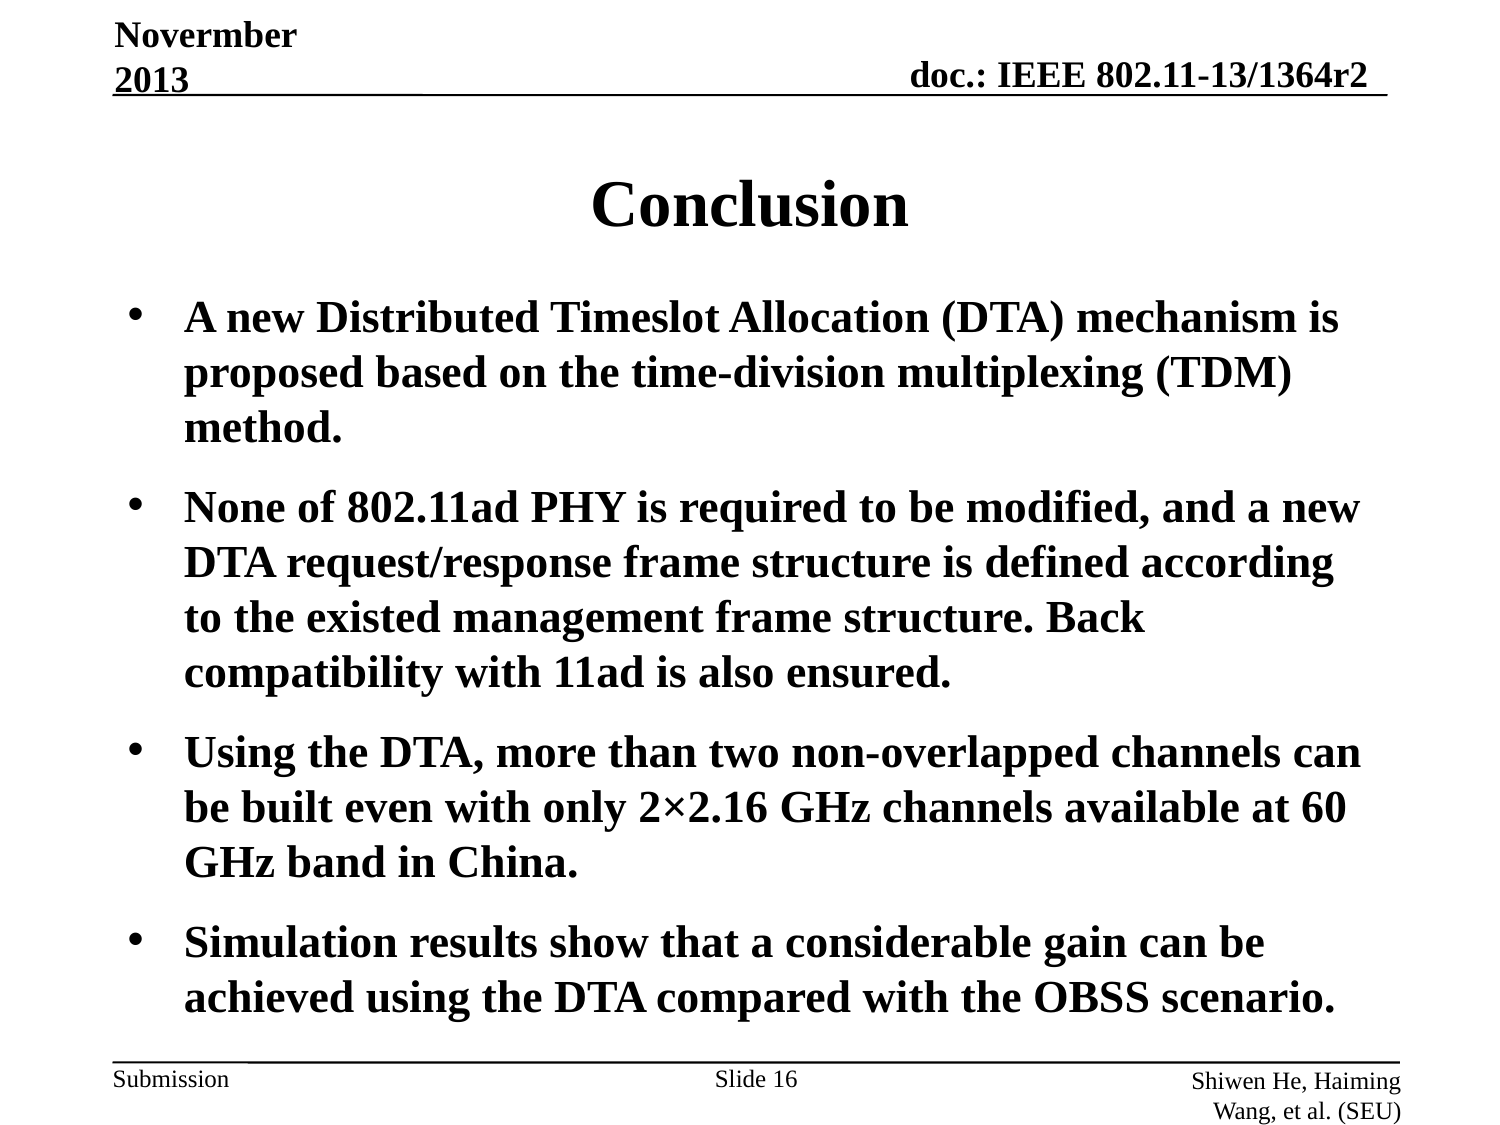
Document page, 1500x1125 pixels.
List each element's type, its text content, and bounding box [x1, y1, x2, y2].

slide_number Novermber 2013 [114, 54, 374, 100]
list A new Distributed Timeslot Allocation (DTA) mechanism is proposed based on the time-division multiplexing (TDM) method. None of 802.11ad PHY is required to be modified, and a new DTA request/response frame structure is defined according to the existed management frame structure. Back compatibility with 11ad is also ensured. Using the DTA, more than two non-overlapped channels can be built even with only 2×2.16 GHz channels available at 60 GHz band in China. Simulation results show that a considerable gain can be achieved using the DTA compared with the OBSS scenario. [112, 278, 1388, 1024]
title Conclusion [112, 112, 1388, 278]
slide_number Slide 16 [712, 1062, 801, 1093]
footer Shiwen He, Haiming Wang, et al. (SEU) [1124, 1065, 1402, 1096]
